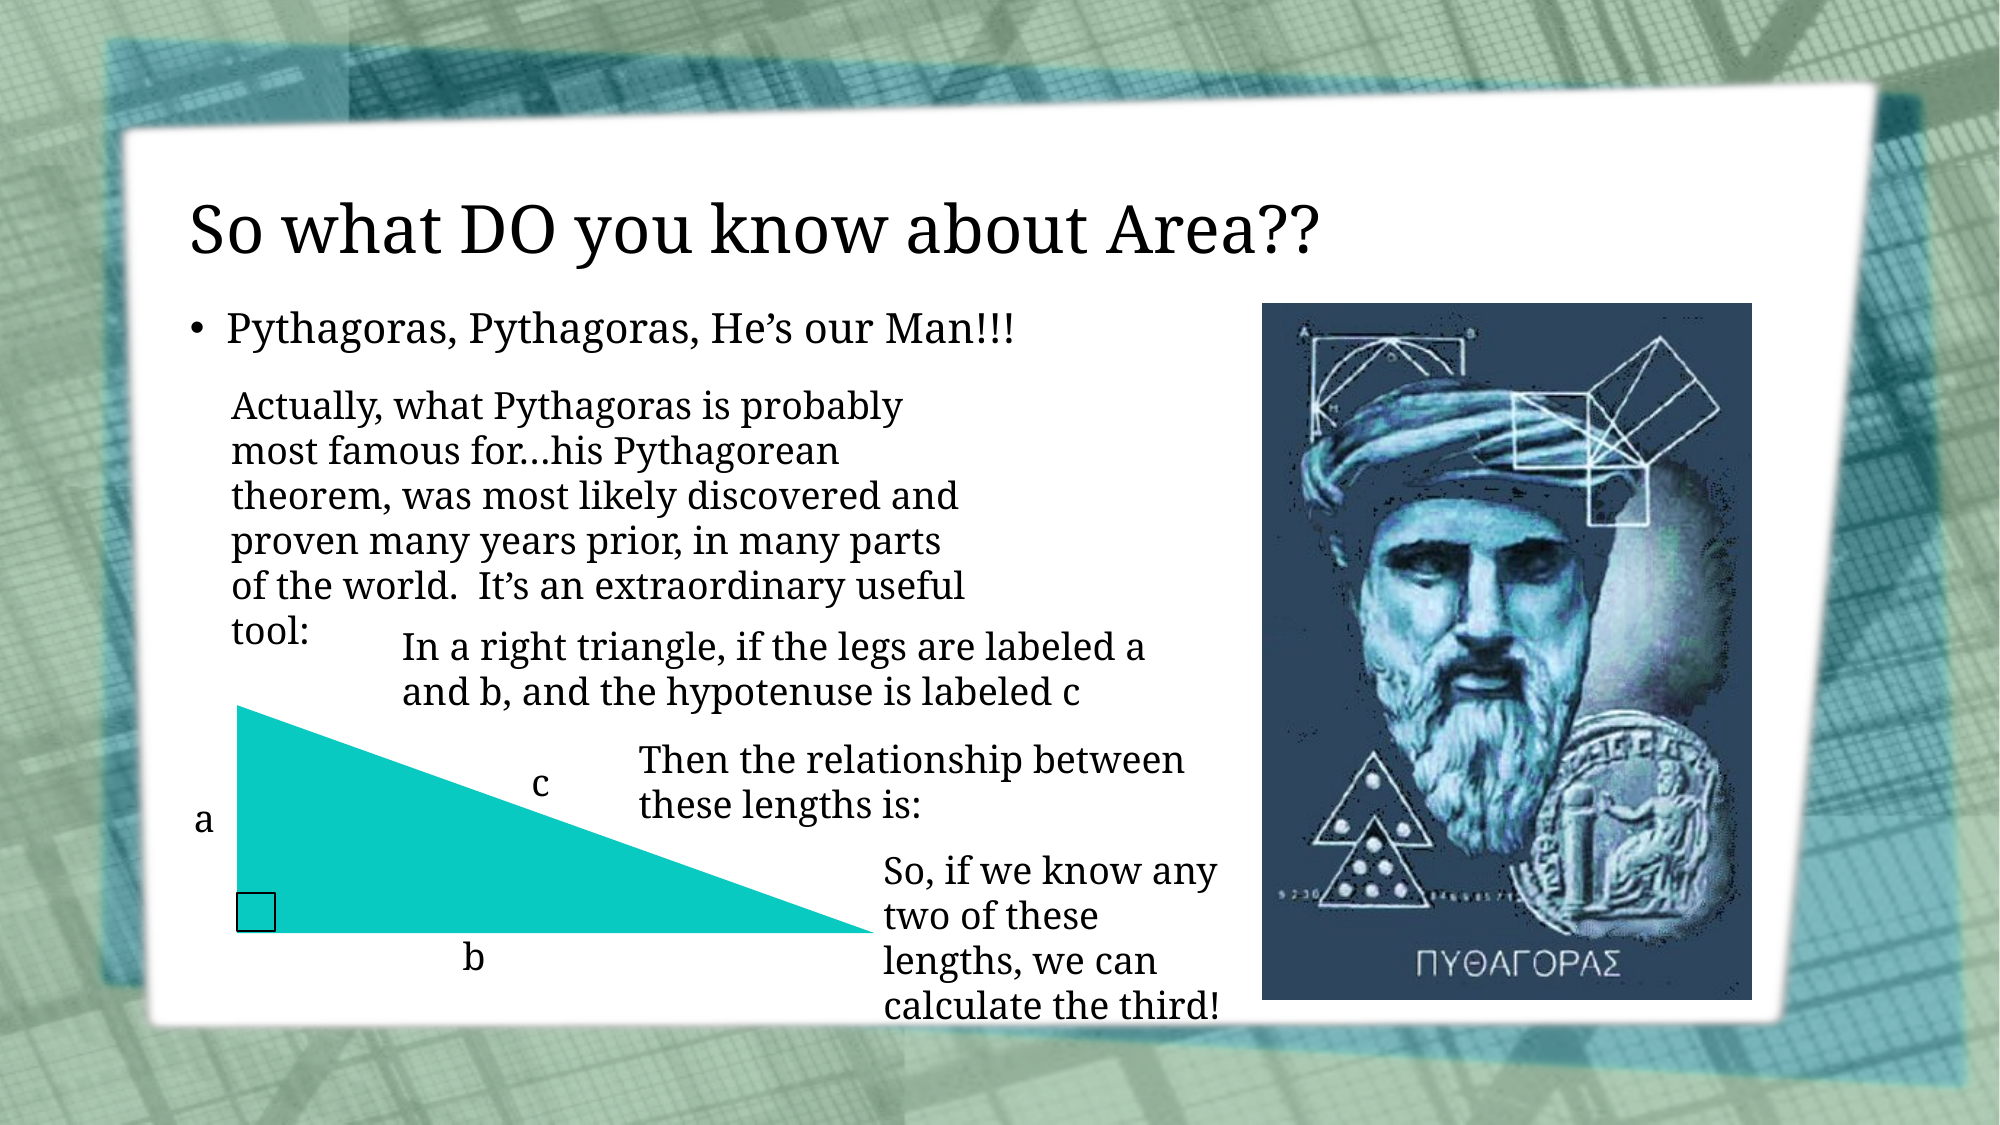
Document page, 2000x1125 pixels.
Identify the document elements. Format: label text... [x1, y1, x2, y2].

text_box [236, 704, 868, 935]
text_box a [178, 787, 236, 848]
title So what DO you know about Area?? [174, 87, 1750, 275]
picture [0, 0, 2000, 1125]
text_box So, if we know any two of these lengths, we can calculate the third! [868, 839, 1263, 1035]
text_box c [516, 751, 625, 812]
list Pythagoras, Pythagoras, He’s our Man!!! [174, 299, 1325, 375]
text_box In a right triangle, if the legs are labeled a and b, and the hypotenuse is labeled c [387, 615, 1225, 721]
text_box [236, 892, 276, 932]
text_box b [447, 925, 556, 986]
text_box Actually, what Pythagoras is probably most famous for…his Pythagorean theorem, was most likely discovered and proven many years prior, in many parts of the world. It’s an extraordinary useful tool: [216, 374, 989, 660]
